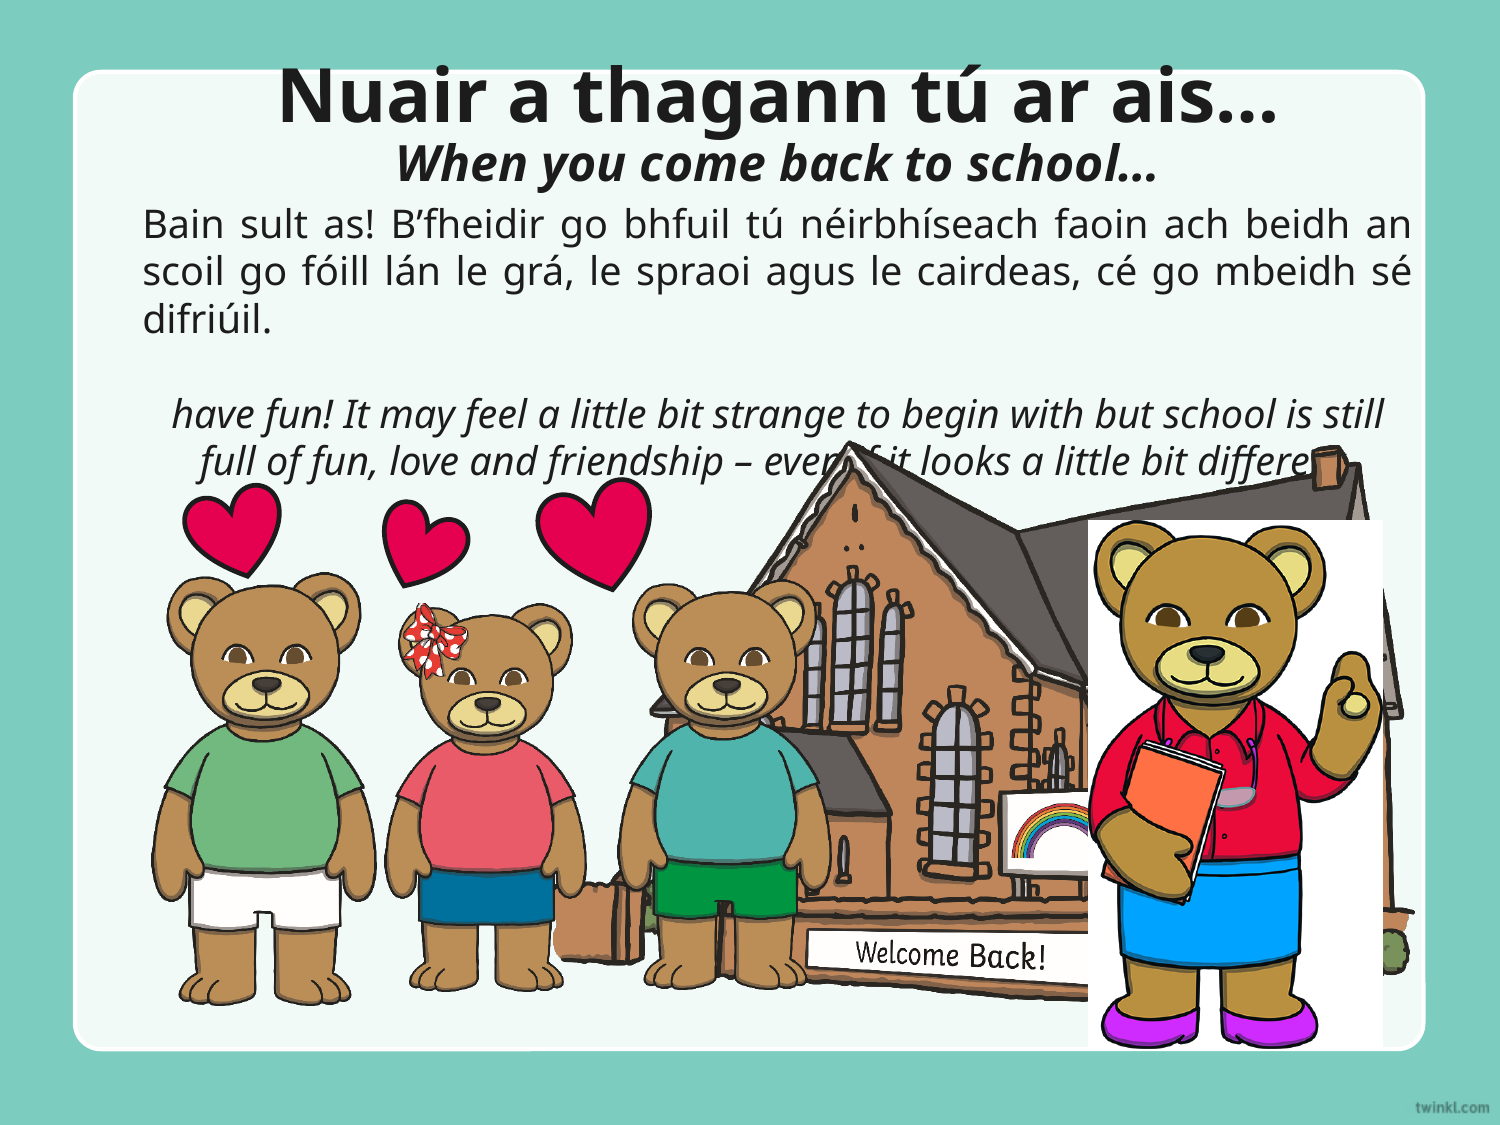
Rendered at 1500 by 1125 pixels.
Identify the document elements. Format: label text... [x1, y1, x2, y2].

text_box [383, 500, 470, 588]
text_box Bain sult as! B’fheidir go bhfuil tú néirbhíseach faoin ach beidh an scoil go fóill lán le grá, le spraoi agus le cairdeas, cé go mbeidh sé difriúil. have fun! It may feel a little bit strange to begin with but school is still full of fun, love and friendship – even if it looks a little bit different. [142, 198, 1415, 484]
text_box [536, 496, 552, 555]
text_box [183, 484, 281, 572]
title Nuair a thagann tú ar ais… When you come back to school… [102, 59, 1455, 191]
picture [0, 0, 1500, 1125]
